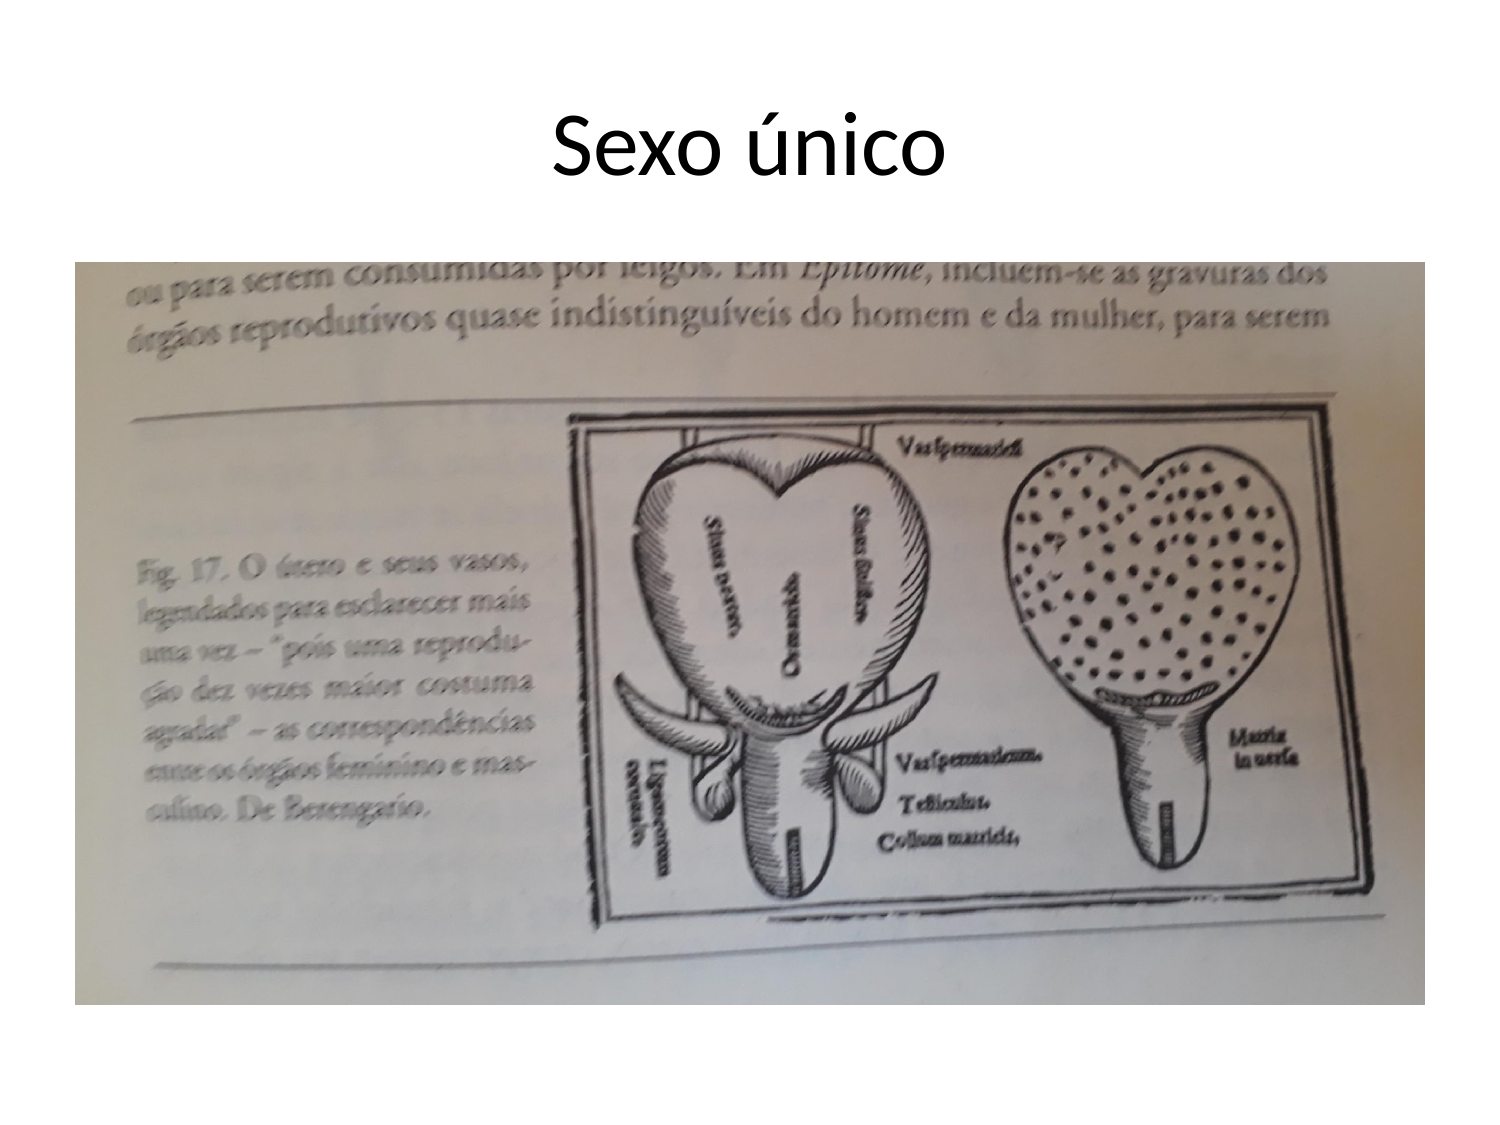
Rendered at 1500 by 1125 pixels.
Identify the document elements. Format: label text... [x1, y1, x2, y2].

title Sexo único [75, 45, 1425, 233]
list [74, 262, 1426, 1006]
